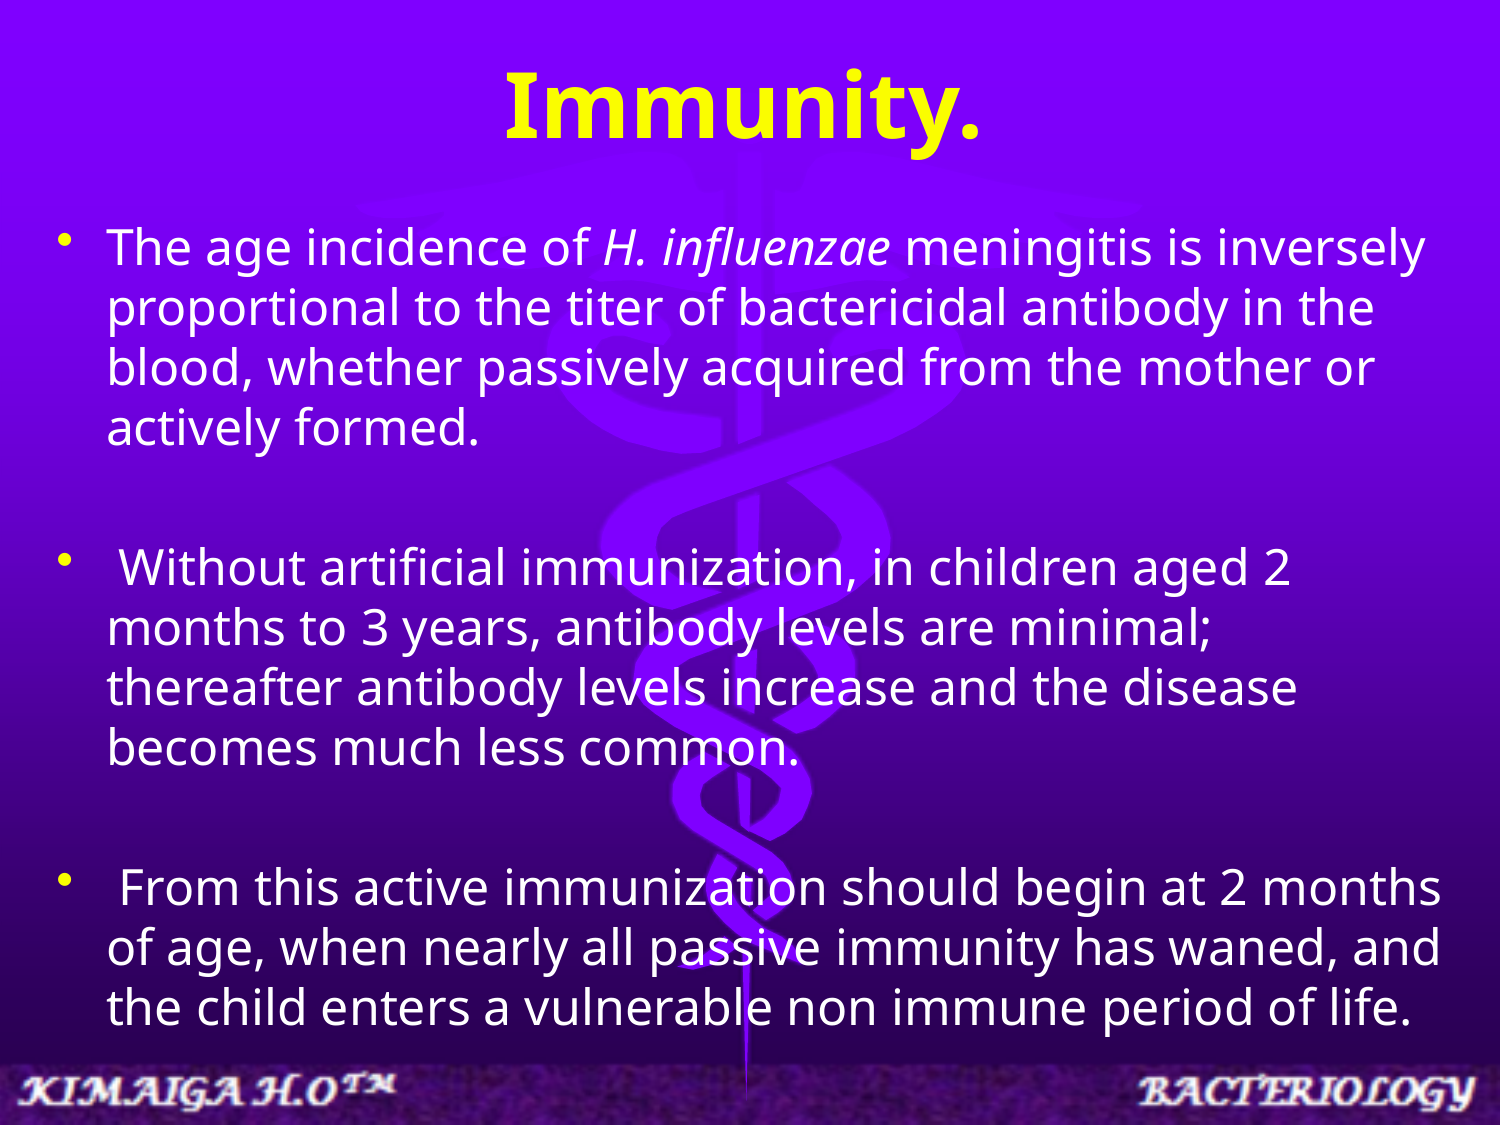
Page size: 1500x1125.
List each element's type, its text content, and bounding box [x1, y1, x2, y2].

picture [0, 0, 1500, 1125]
list The age incidence of H. influenzae meningitis is inversely proportional to the titer of bactericidal antibody in the blood, whether passively acquired from the mother or actively formed. Without artificial immunization, in children aged 2 months to 3 years, antibody levels are minimal; thereafter antibody levels increase and the disease becomes much less common. From this active immunization should begin at 2 months of age, when nearly all passive immunity has waned, and the child enters a vulnerable non immune period of life. [41, 208, 1459, 1083]
title Immunity. [29, 30, 1459, 173]
